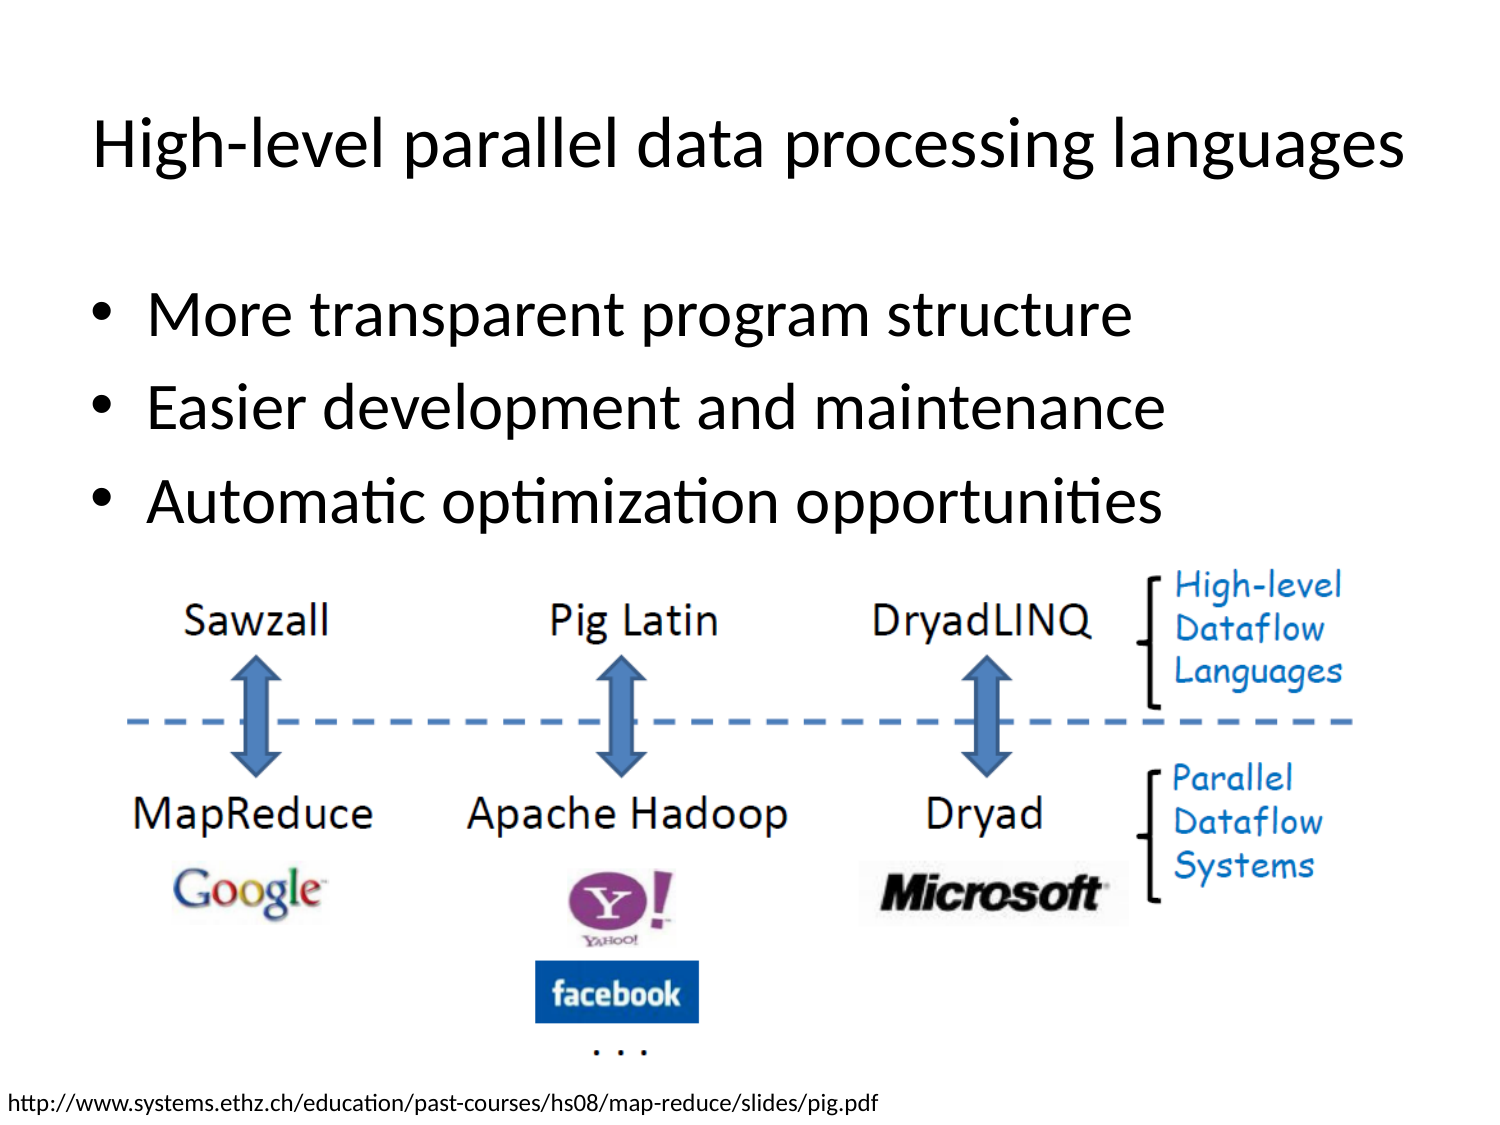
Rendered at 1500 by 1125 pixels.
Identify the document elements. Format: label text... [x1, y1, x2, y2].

title High-level parallel data processing languages [75, 45, 1425, 233]
text_box http://www.systems.ethz.ch/education/past-courses/hs08/map-reduce/slides/pig.pdf [0, 1079, 1450, 1125]
picture [126, 537, 1363, 1058]
list More transparent program structure Easier development and maintenance Automatic optimization opportunities [75, 262, 1425, 1005]
